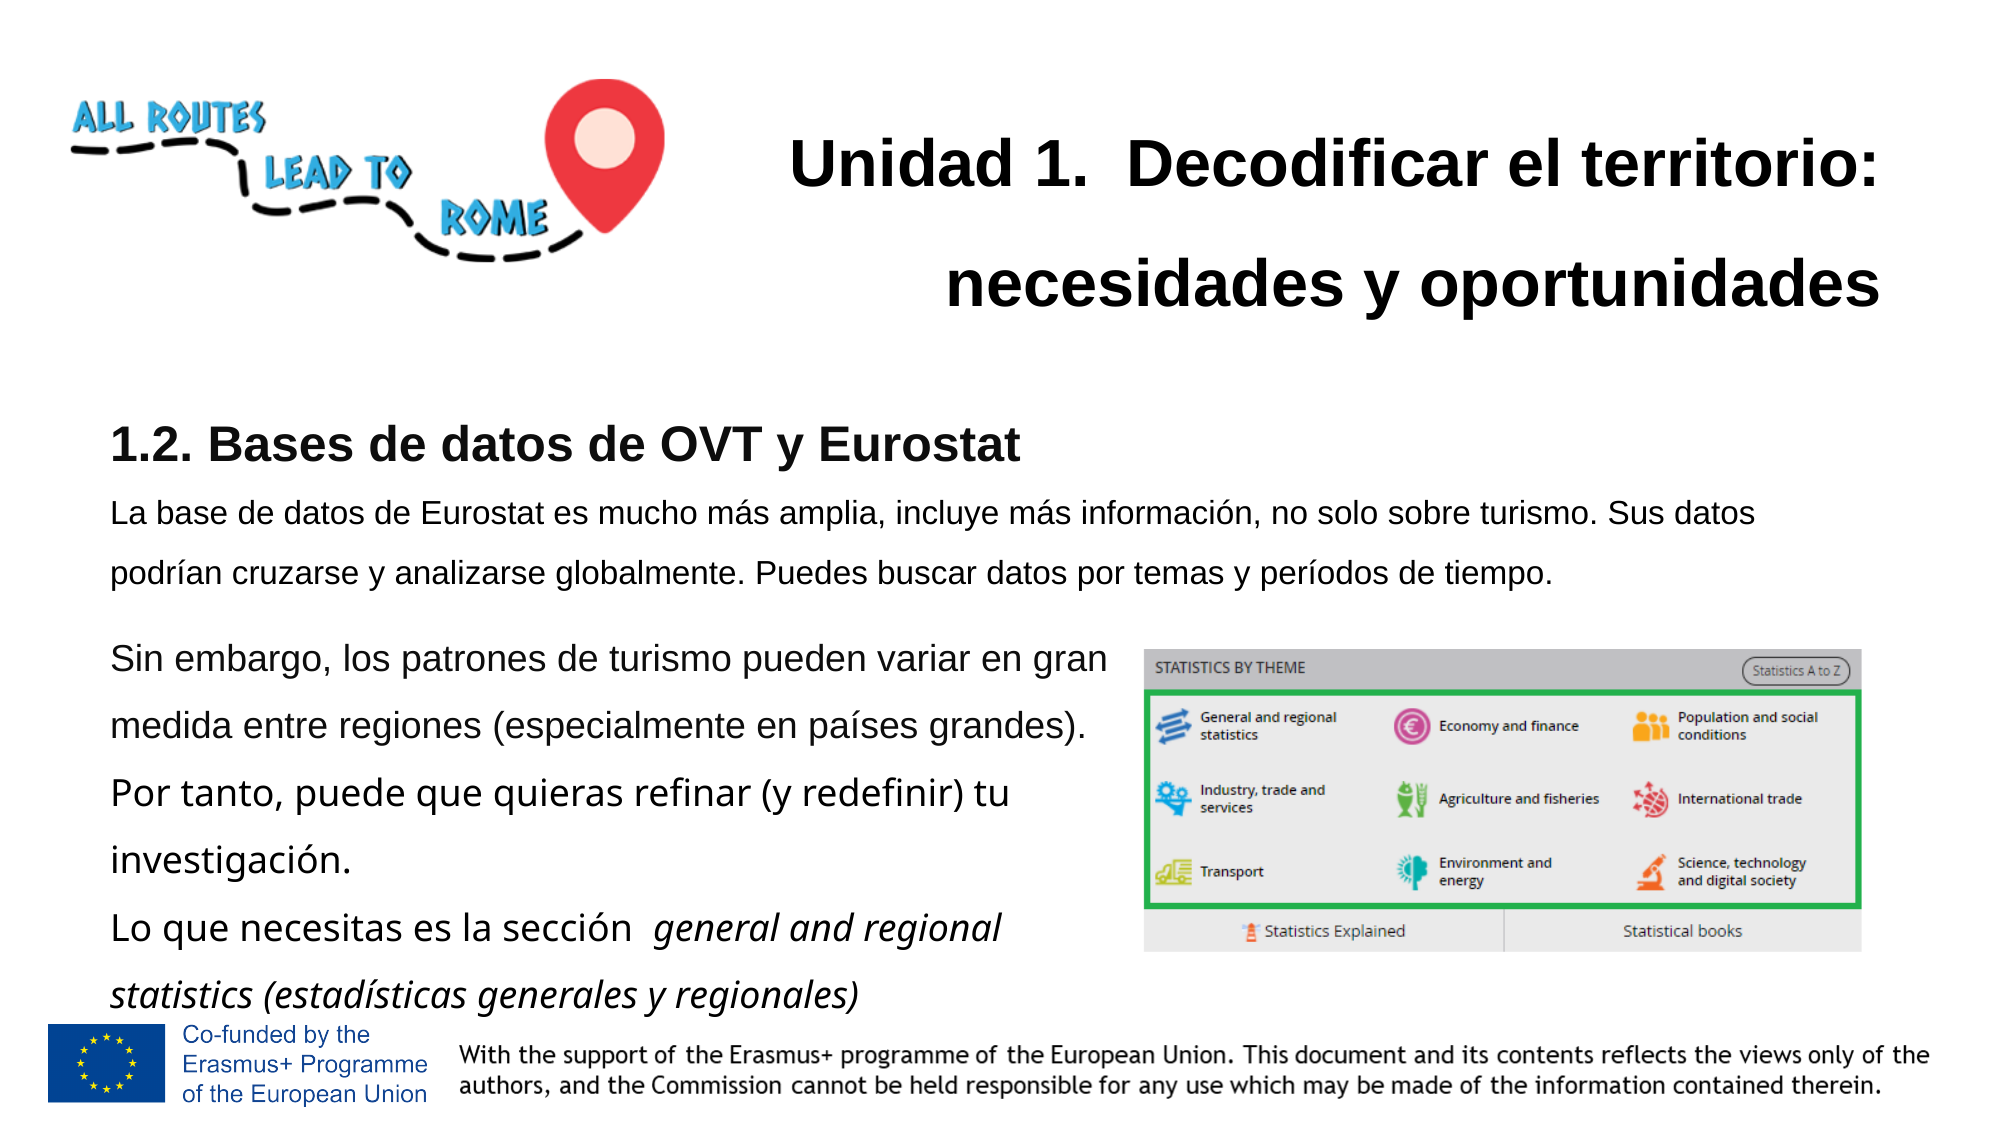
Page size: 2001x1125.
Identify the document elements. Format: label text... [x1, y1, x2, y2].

text_box Sin embargo, los patrones de turismo pueden variar en gran medida entre regiones (especialmente en países grandes). Por tanto, puede que quieras refinar (y redefinir) tu investigación. Lo que necesitas es la sección general and regional statistics (estadísticas generales y regionales) [102, 603, 1124, 1002]
picture [47, 71, 689, 273]
picture [1123, 648, 1870, 957]
text_box 1.2. Bases de datos de OVT y Eurostat La base de datos de Eurostat es mucho más amplia, incluye más información, no solo sobre turismo. Sus datos podrían cruzarse y analizarse globalmente. Puedes buscar datos por temas y períodos de tiempo. [102, 373, 1870, 626]
picture [443, 1031, 1953, 1116]
picture [47, 1023, 427, 1107]
text_box Unidad 1. Decodificar el territorio: necesidades y oportunidades [688, 71, 1890, 324]
